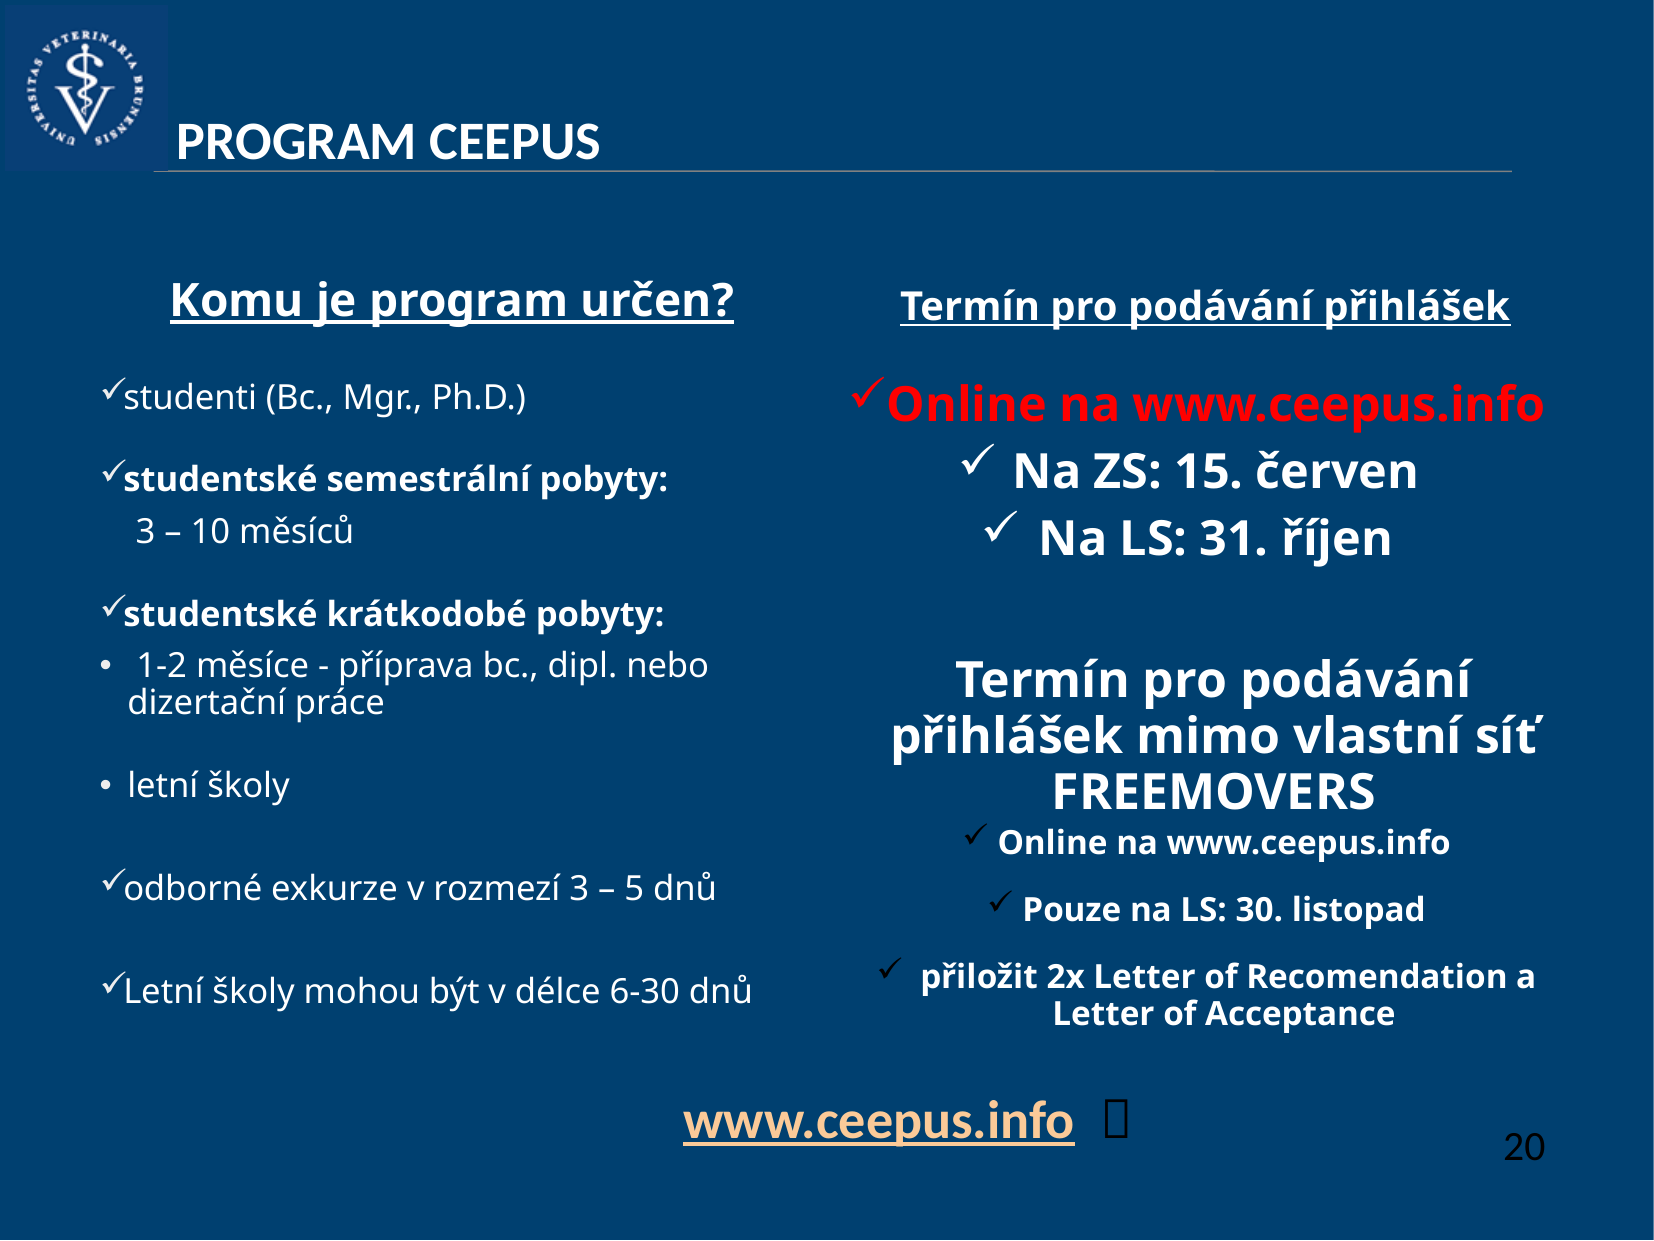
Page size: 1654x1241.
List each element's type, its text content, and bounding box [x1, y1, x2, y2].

text_box Online na www.ceepus.info Pouze na LS: 30. listopad přiložit 2x Letter of Recomendation a Letter of Acceptance [858, 820, 1556, 1002]
list studenti (Bc., Mgr., Ph.D.) studentské semestrální pobyty: 3 – 10 měsíců studentské krátkodobé pobyty: 1-2 měsíce - příprava bc., dipl. nebo dizertační práce letní školy odborné exkurze v rozmezí 3 – 5 dnů Letní školy mohou být v délce 6-30 dnů [84, 371, 816, 1024]
list Termín pro podávání přihlášek [840, 277, 1572, 337]
title PROGRAM CEEPUS [88, 30, 1577, 253]
text_box www.ceepus.info  [438, 1083, 1148, 1159]
picture [5, 5, 168, 172]
list Komu je program určen? [86, 265, 818, 335]
list Online na www.ceepus.info Na ZS: 15. červen Na LS: 31. říjen [832, 371, 1564, 609]
text_box Termín pro podávání přihlášek mimo vlastní síť FREEMOVERS [832, 702, 1595, 821]
text_box 20 [1488, 1116, 1595, 1178]
